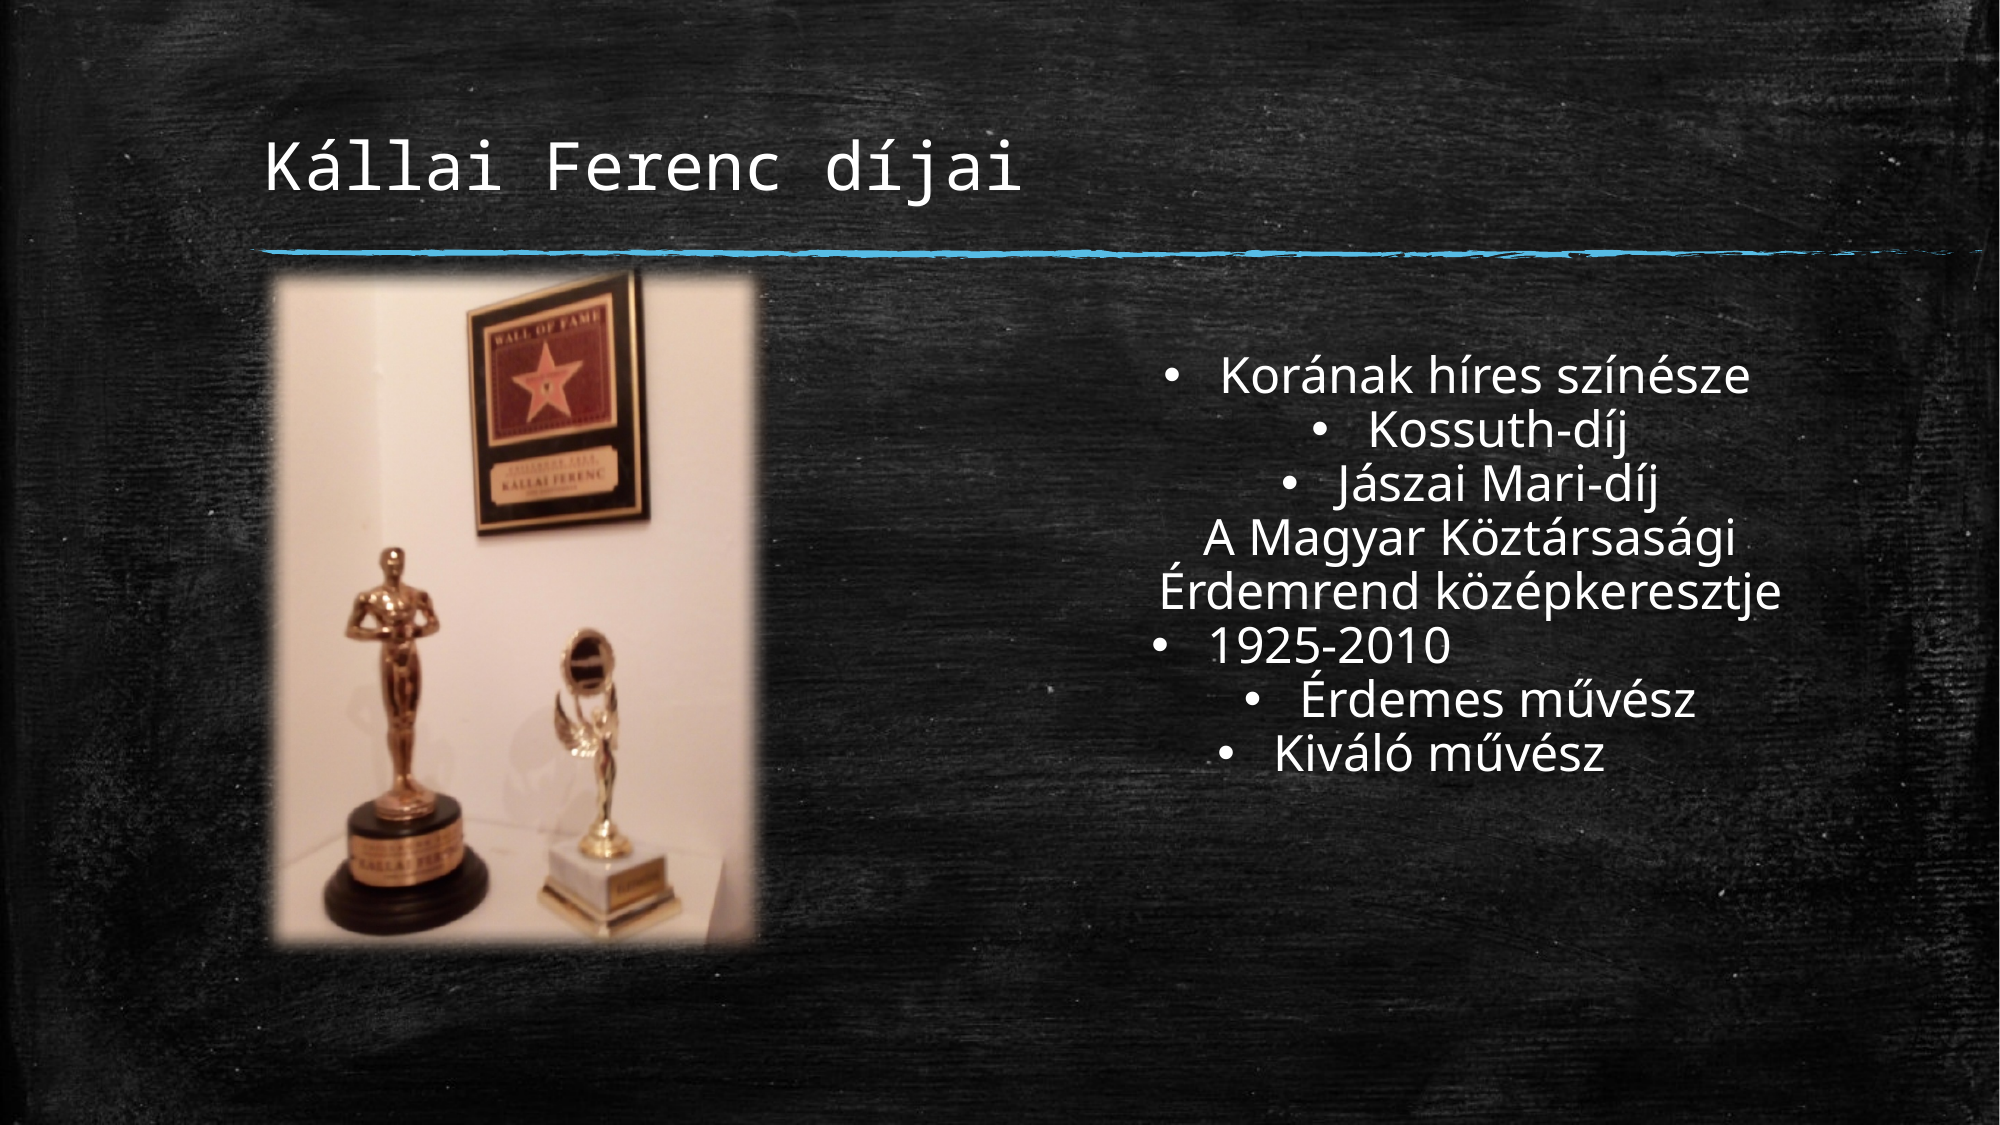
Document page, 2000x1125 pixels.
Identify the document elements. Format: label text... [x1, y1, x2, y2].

title Kállai Ferenc díjai [249, 45, 1750, 213]
text_box Korának híres színésze Kossuth-díj Jászai Mari-díj A Magyar Köztársasági Érdemrend középkeresztje 1925-2010 Érdemes művész Kiváló művész [1130, 289, 1811, 1125]
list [256, 259, 771, 960]
